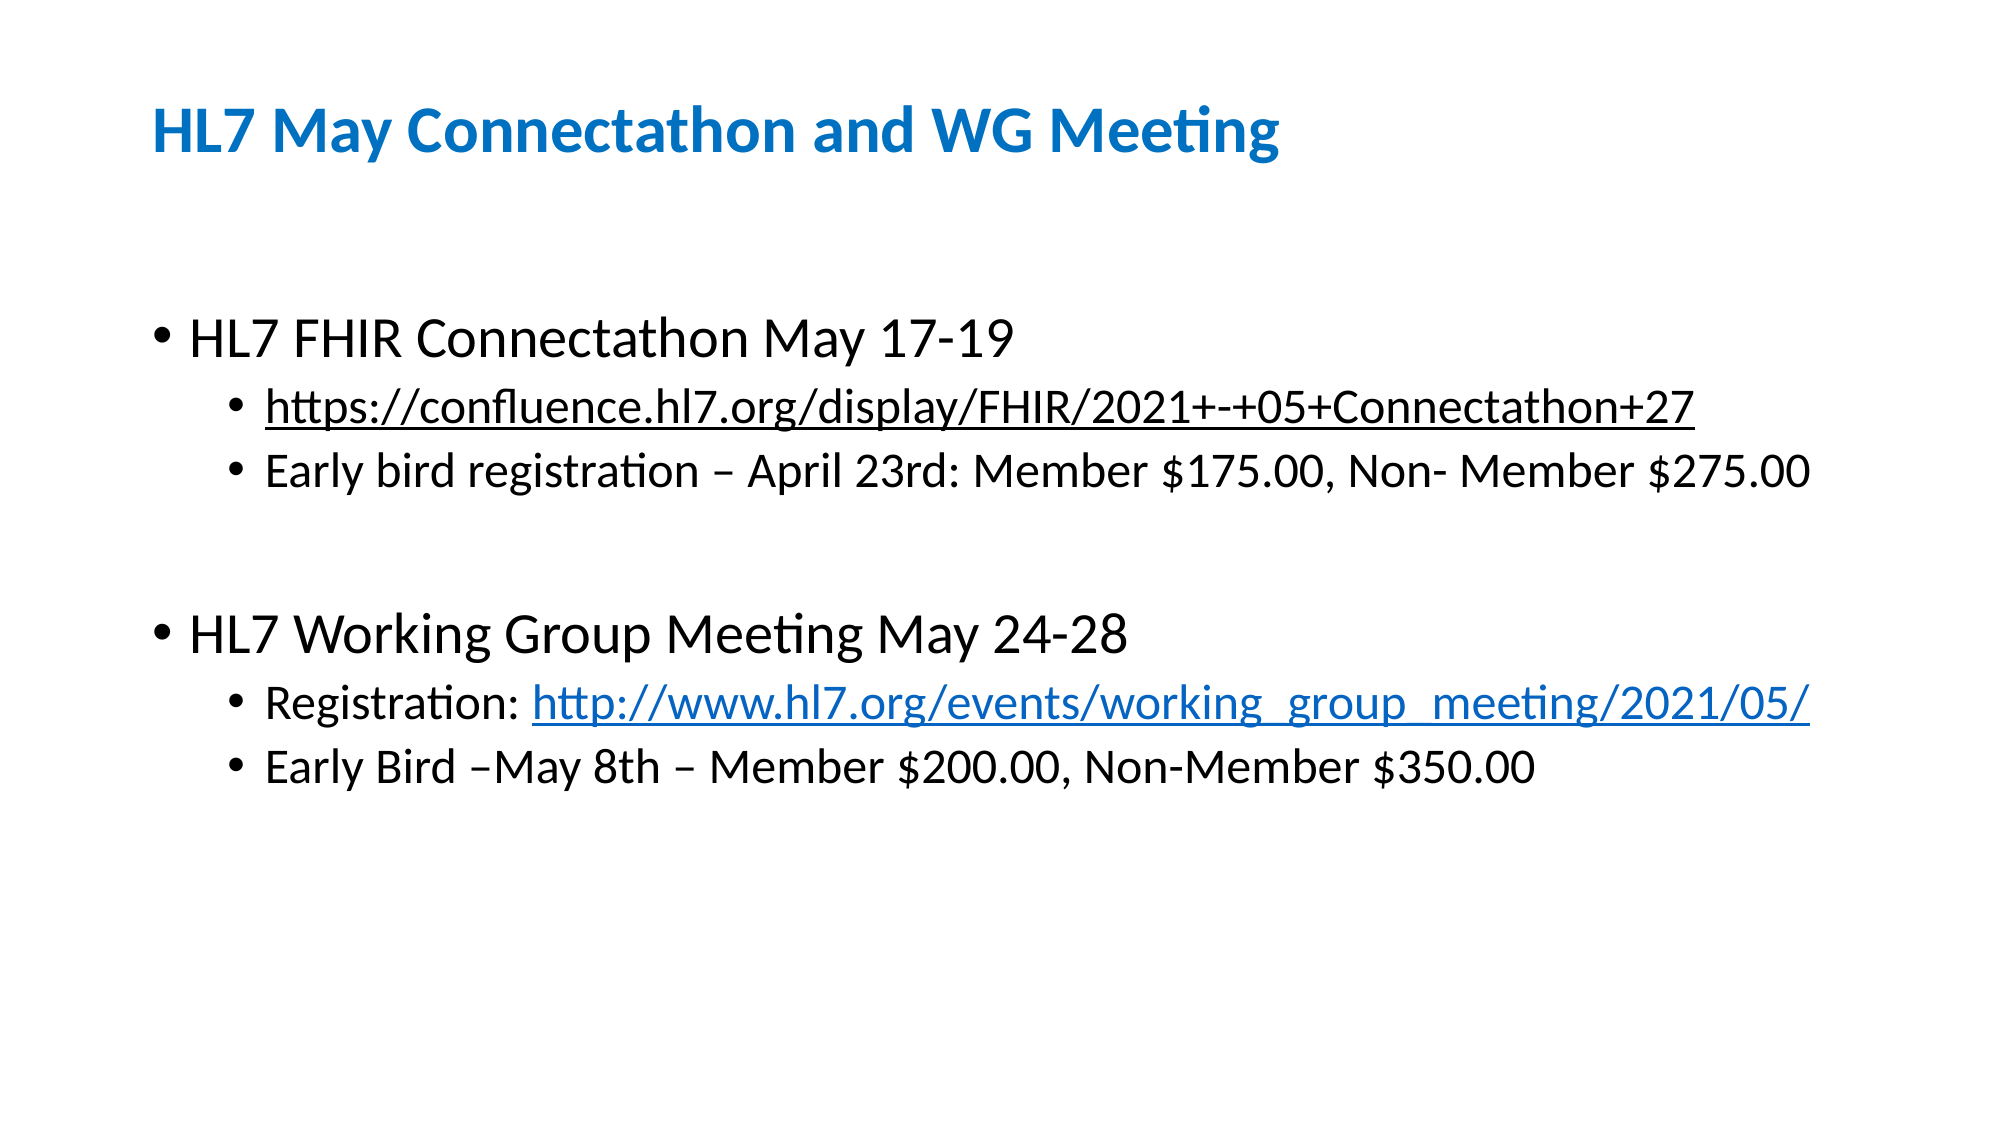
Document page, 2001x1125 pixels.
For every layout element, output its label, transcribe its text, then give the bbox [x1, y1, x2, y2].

list HL7 FHIR Connectathon May 17-19 https://confluence.hl7.org/display/FHIR/2021+-+05+Connectathon+27 Early bird registration – April 23rd: Member $175.00, Non- Member $275.00 HL7 Working Group Meeting May 24-28 Registration: http://www.hl7.org/events/working_group_meeting/2021/05/ Early Bird –May 8th – Member $200.00, Non-Member $350.00 [137, 299, 1863, 1014]
title HL7 May Connectathon and WG Meeting [137, 59, 1863, 202]
